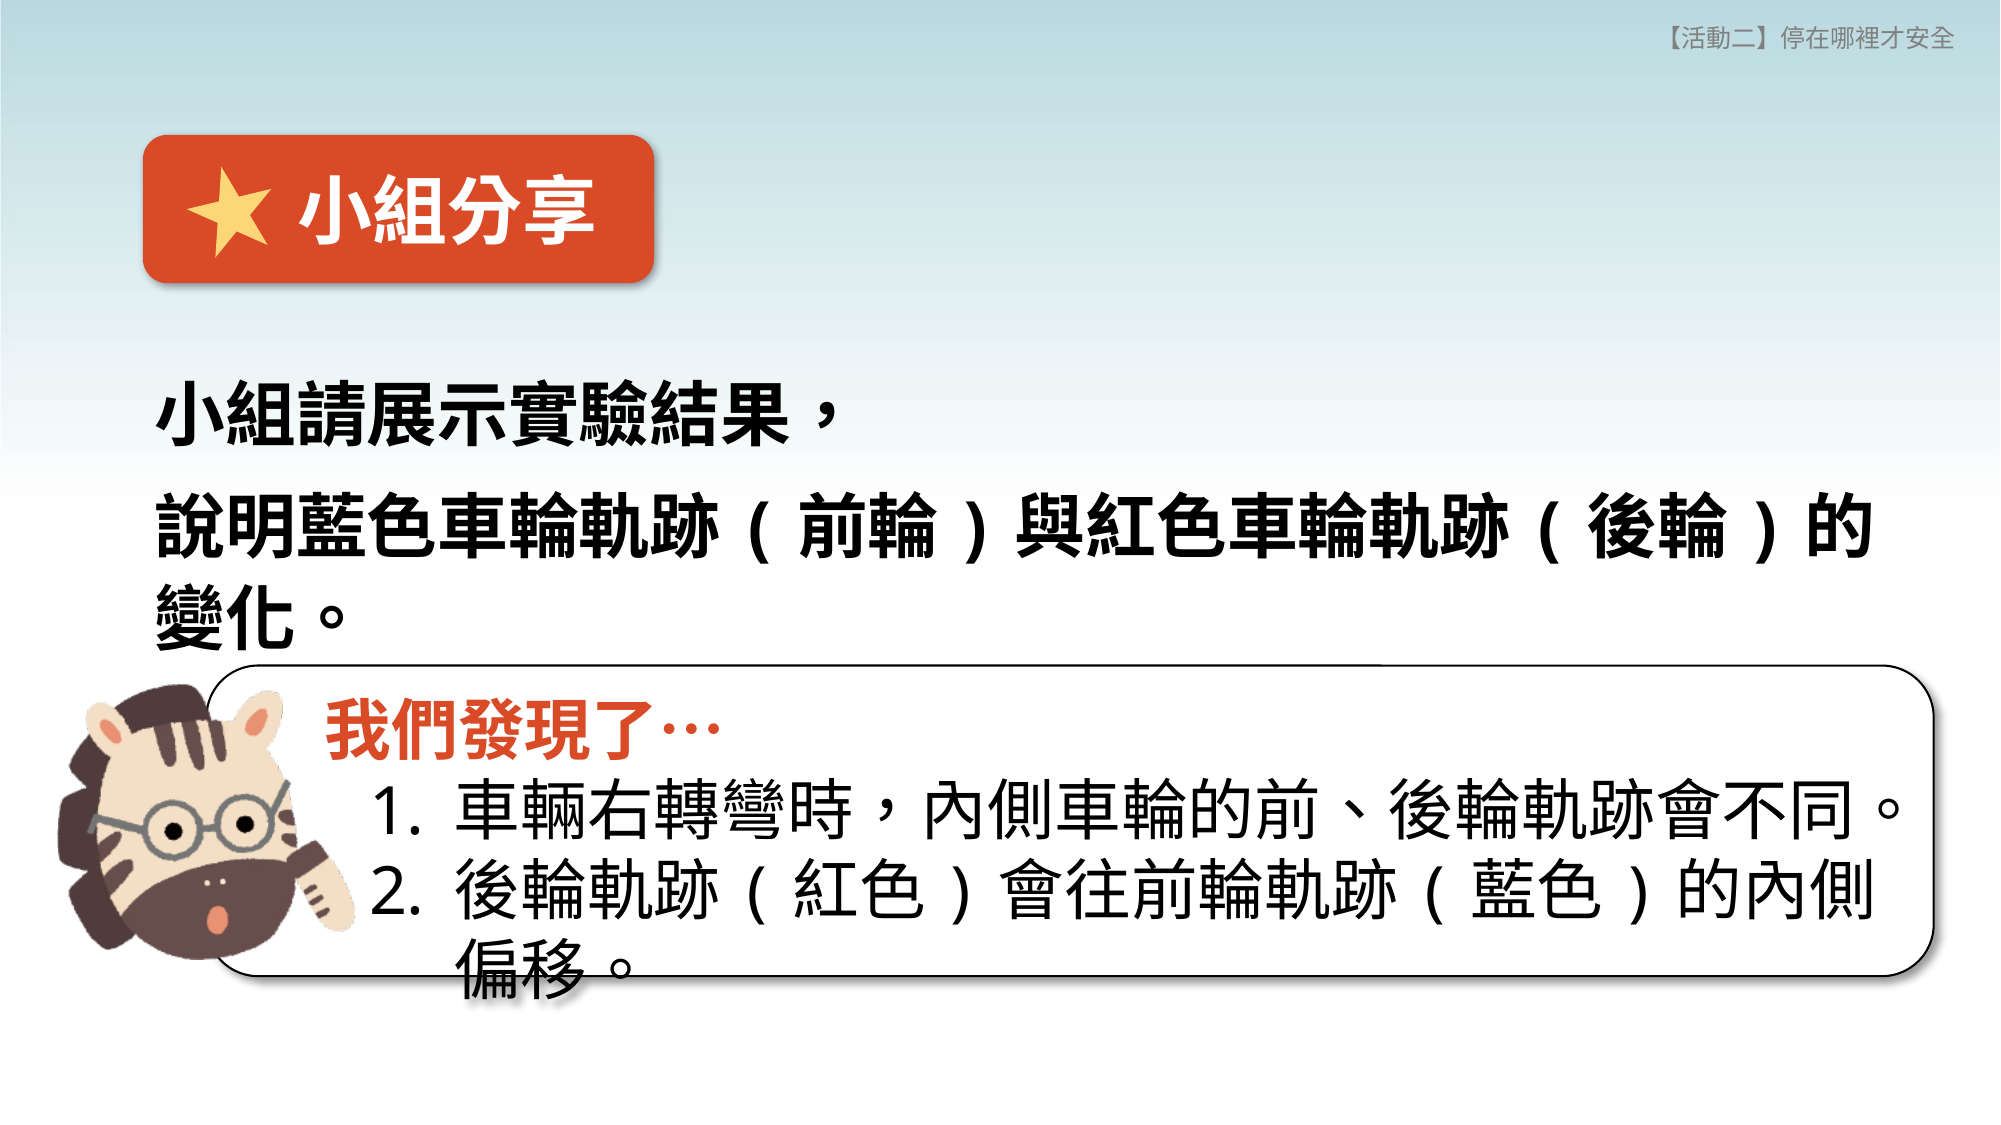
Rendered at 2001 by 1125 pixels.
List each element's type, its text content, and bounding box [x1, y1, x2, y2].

list 小組請展示實驗結果， 說明藍色車輪軌跡(前輪)與紅色車輪軌跡(後輪)的變化。 [139, 355, 1923, 594]
picture [0, 0, 2001, 1125]
text_box 【活動二】停在哪裡才安全 [1641, 15, 1982, 61]
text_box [142, 134, 655, 284]
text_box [57, 665, 1934, 977]
